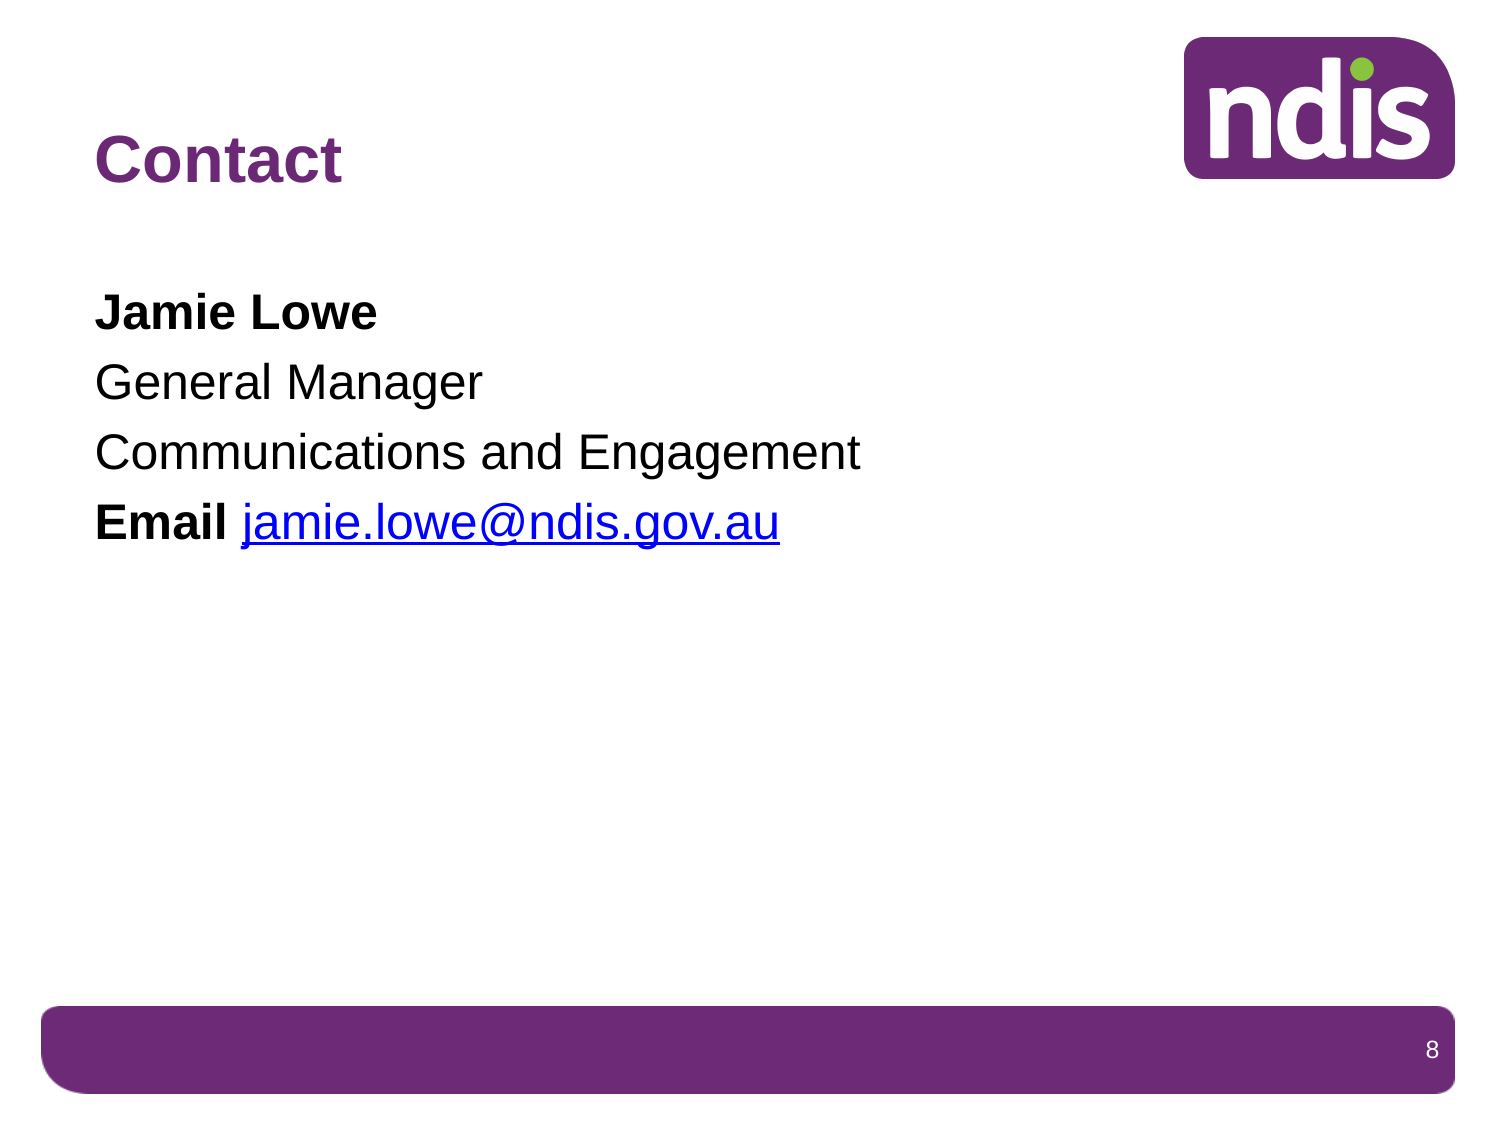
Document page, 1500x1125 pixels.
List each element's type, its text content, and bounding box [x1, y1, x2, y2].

picture [41, 1006, 1455, 1094]
picture [1184, 37, 1455, 179]
list Jamie Lowe General Manager Communications and Engagement Email jamie.lowe@ndis.gov.au [79, 272, 1413, 985]
slide_number 8 [1117, 1018, 1455, 1079]
title Contact [79, 69, 1102, 243]
